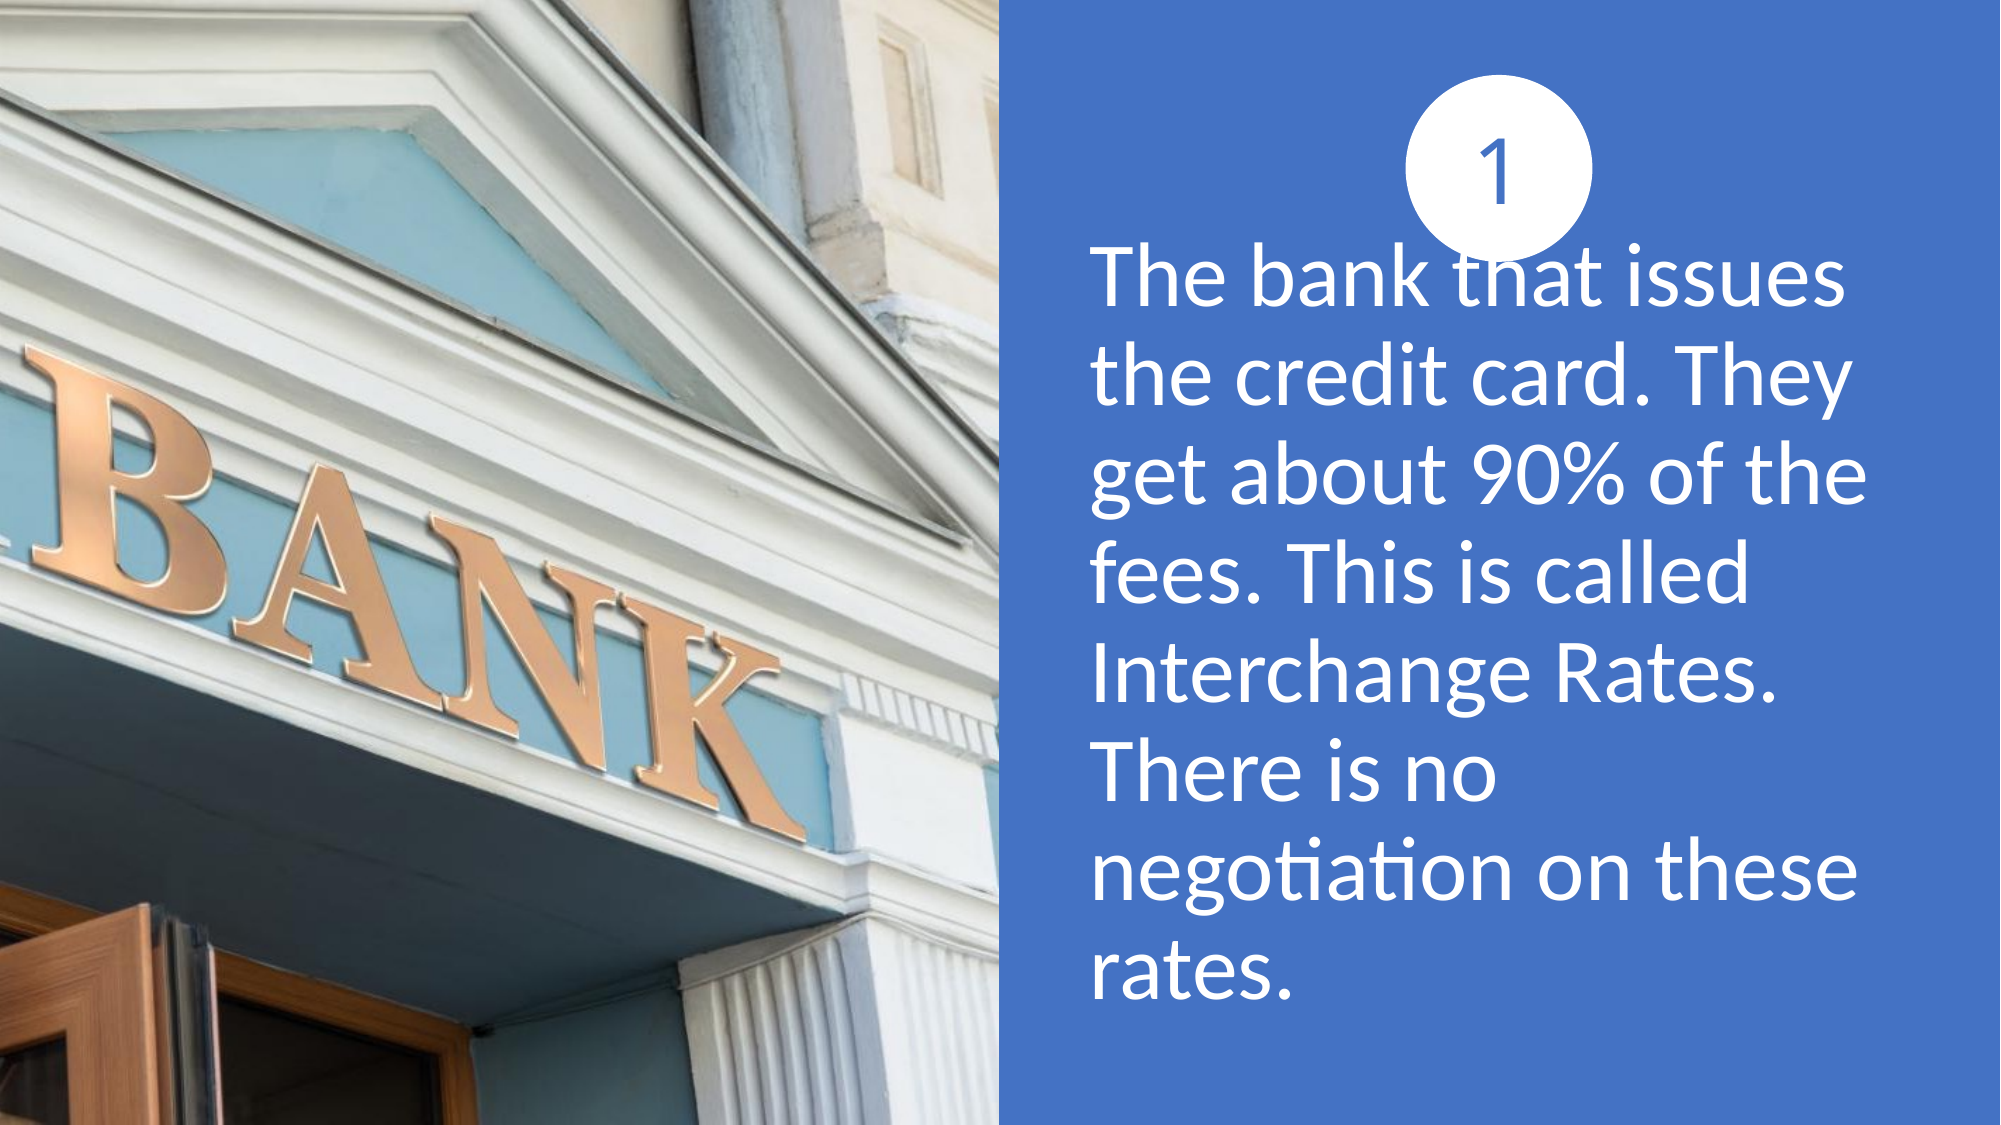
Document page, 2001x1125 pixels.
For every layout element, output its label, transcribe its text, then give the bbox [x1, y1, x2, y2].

text_box 1 [1404, 73, 1594, 263]
title The bank that issues the credit card. They get about 90% of the fees. This is called Interchange Rates. There is no negotiation on these rates. [1074, 75, 1924, 1050]
picture [0, 0, 999, 1125]
